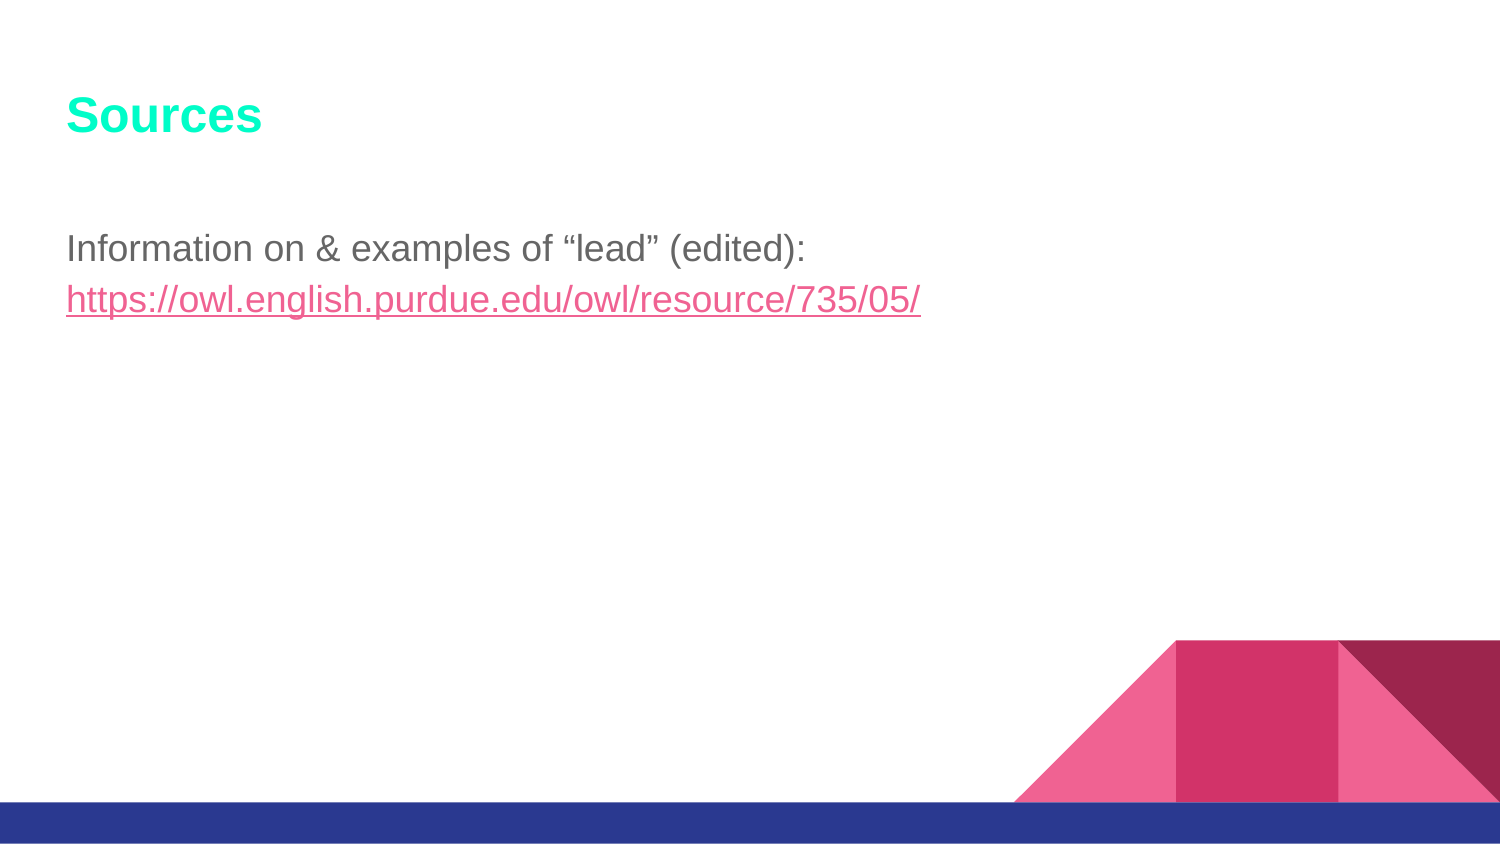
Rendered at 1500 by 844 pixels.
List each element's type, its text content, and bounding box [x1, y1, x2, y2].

title Sources [51, 67, 1449, 167]
list Information on & examples of “lead” (edited): https://owl.english.purdue.edu/owl/resource/735/05/ [51, 201, 1449, 750]
